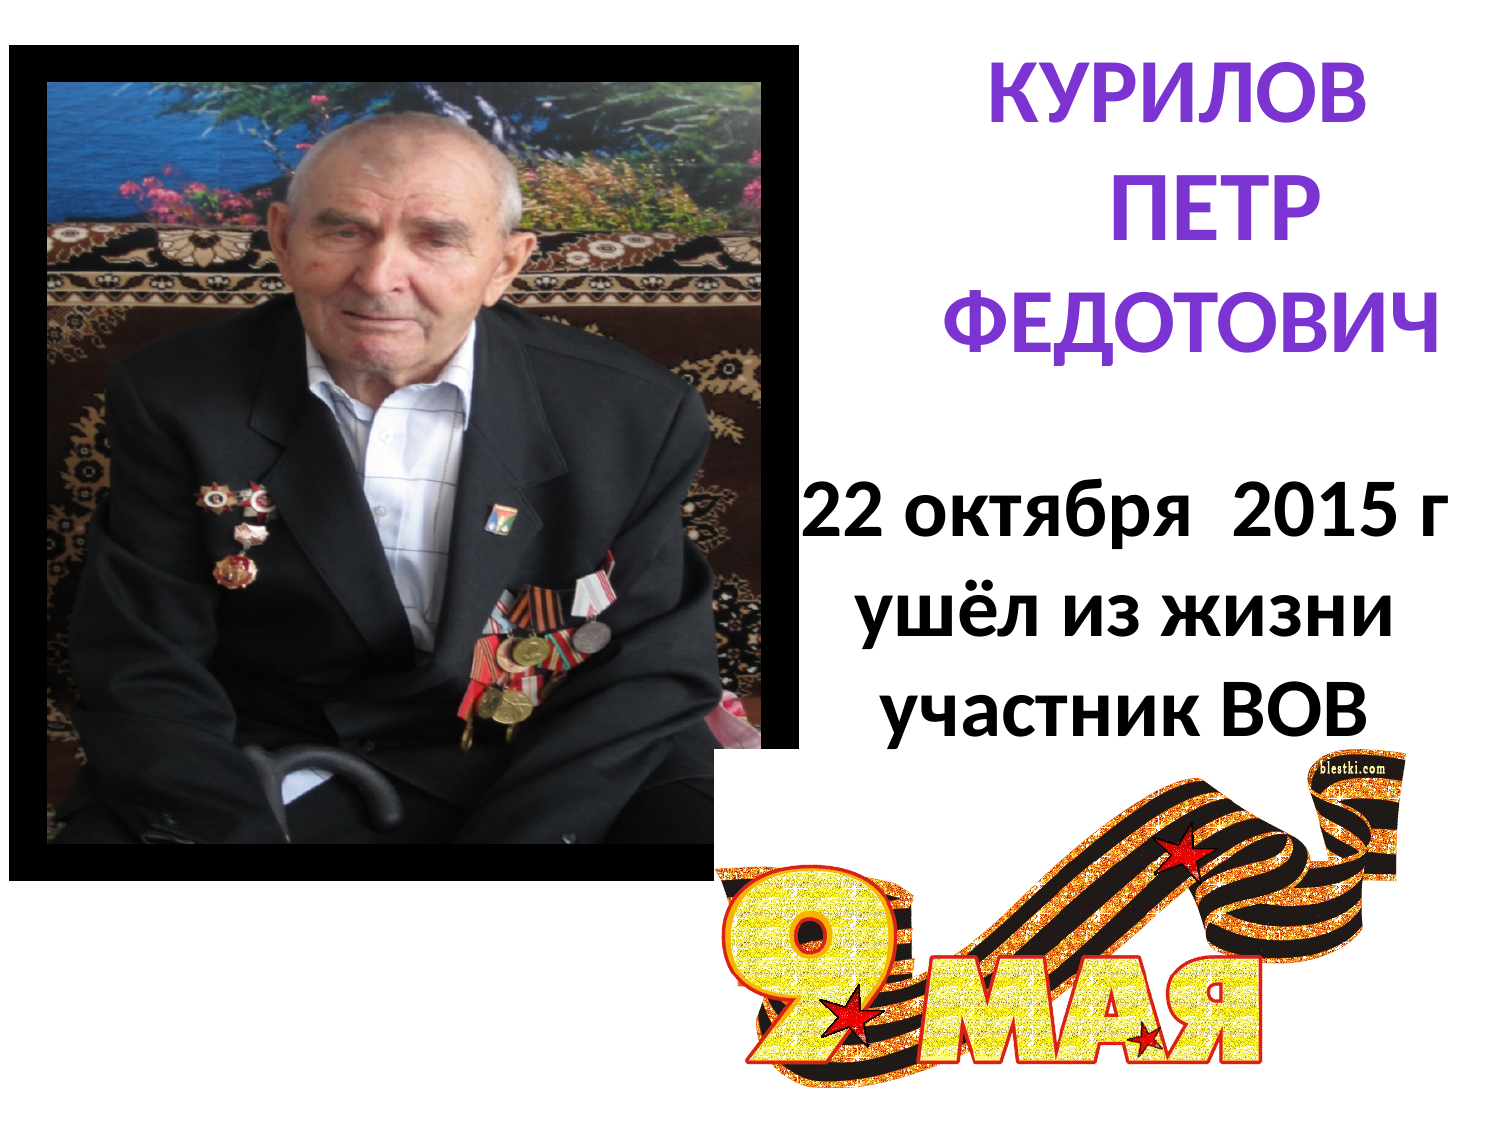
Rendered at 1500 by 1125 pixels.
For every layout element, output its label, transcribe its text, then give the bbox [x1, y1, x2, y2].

text_box 22 октября 2015 г ушёл из жизни участник ВОВ [790, 431, 1500, 775]
picture [22, 82, 1407, 1088]
text_box Курилов Петр Федотович [928, 23, 1458, 379]
